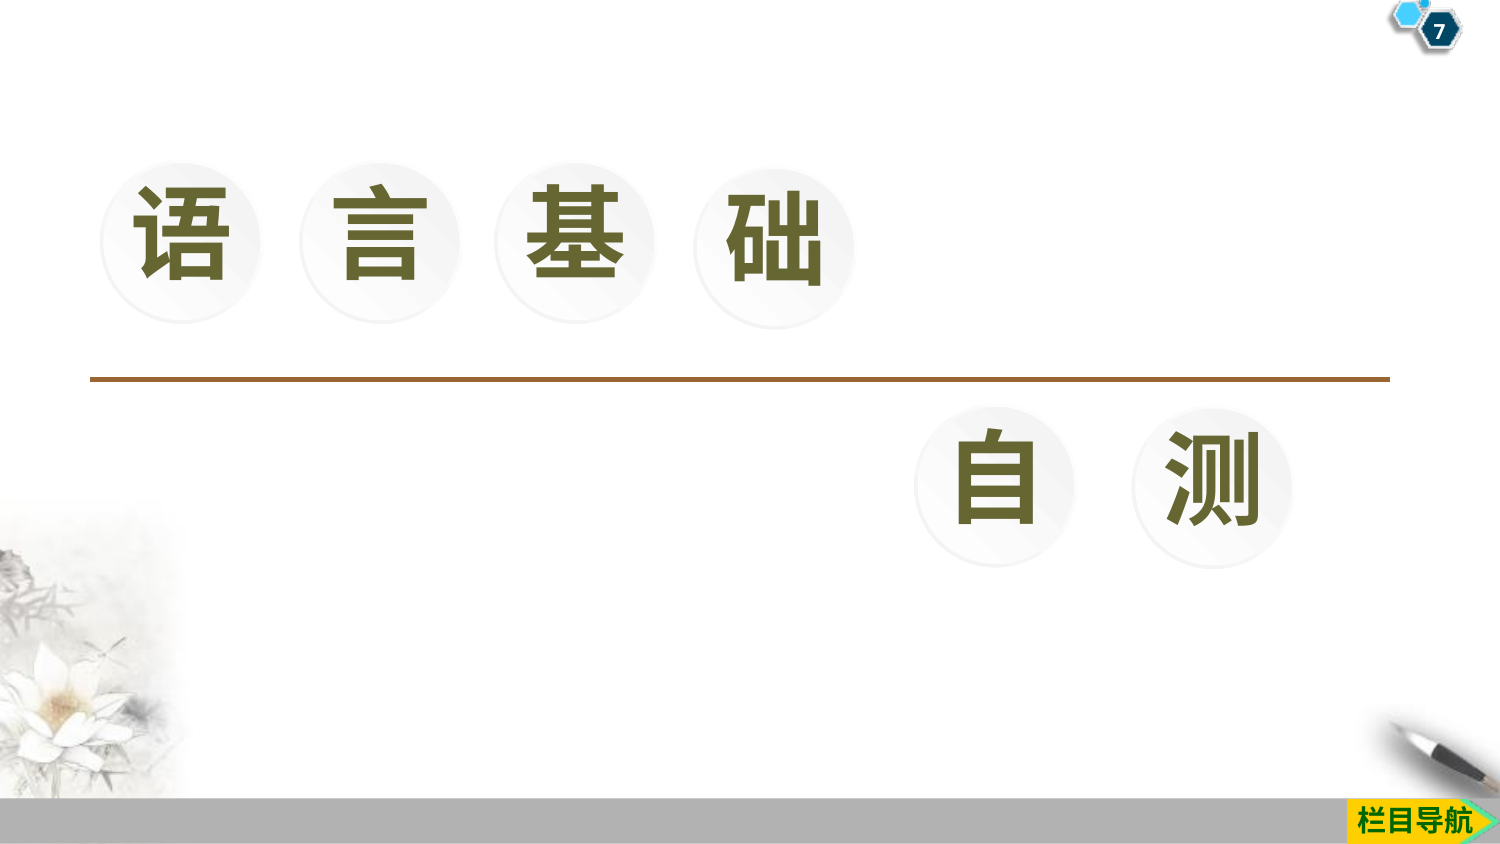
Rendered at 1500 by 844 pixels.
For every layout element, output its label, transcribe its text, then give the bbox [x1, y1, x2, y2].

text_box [99, 159, 264, 324]
picture [1347, 799, 1500, 844]
slide_number 7 [1378, 12, 1500, 71]
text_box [693, 165, 858, 330]
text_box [494, 159, 658, 324]
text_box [299, 159, 463, 324]
picture [0, 0, 1500, 798]
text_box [1131, 405, 1296, 569]
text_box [914, 403, 1078, 568]
